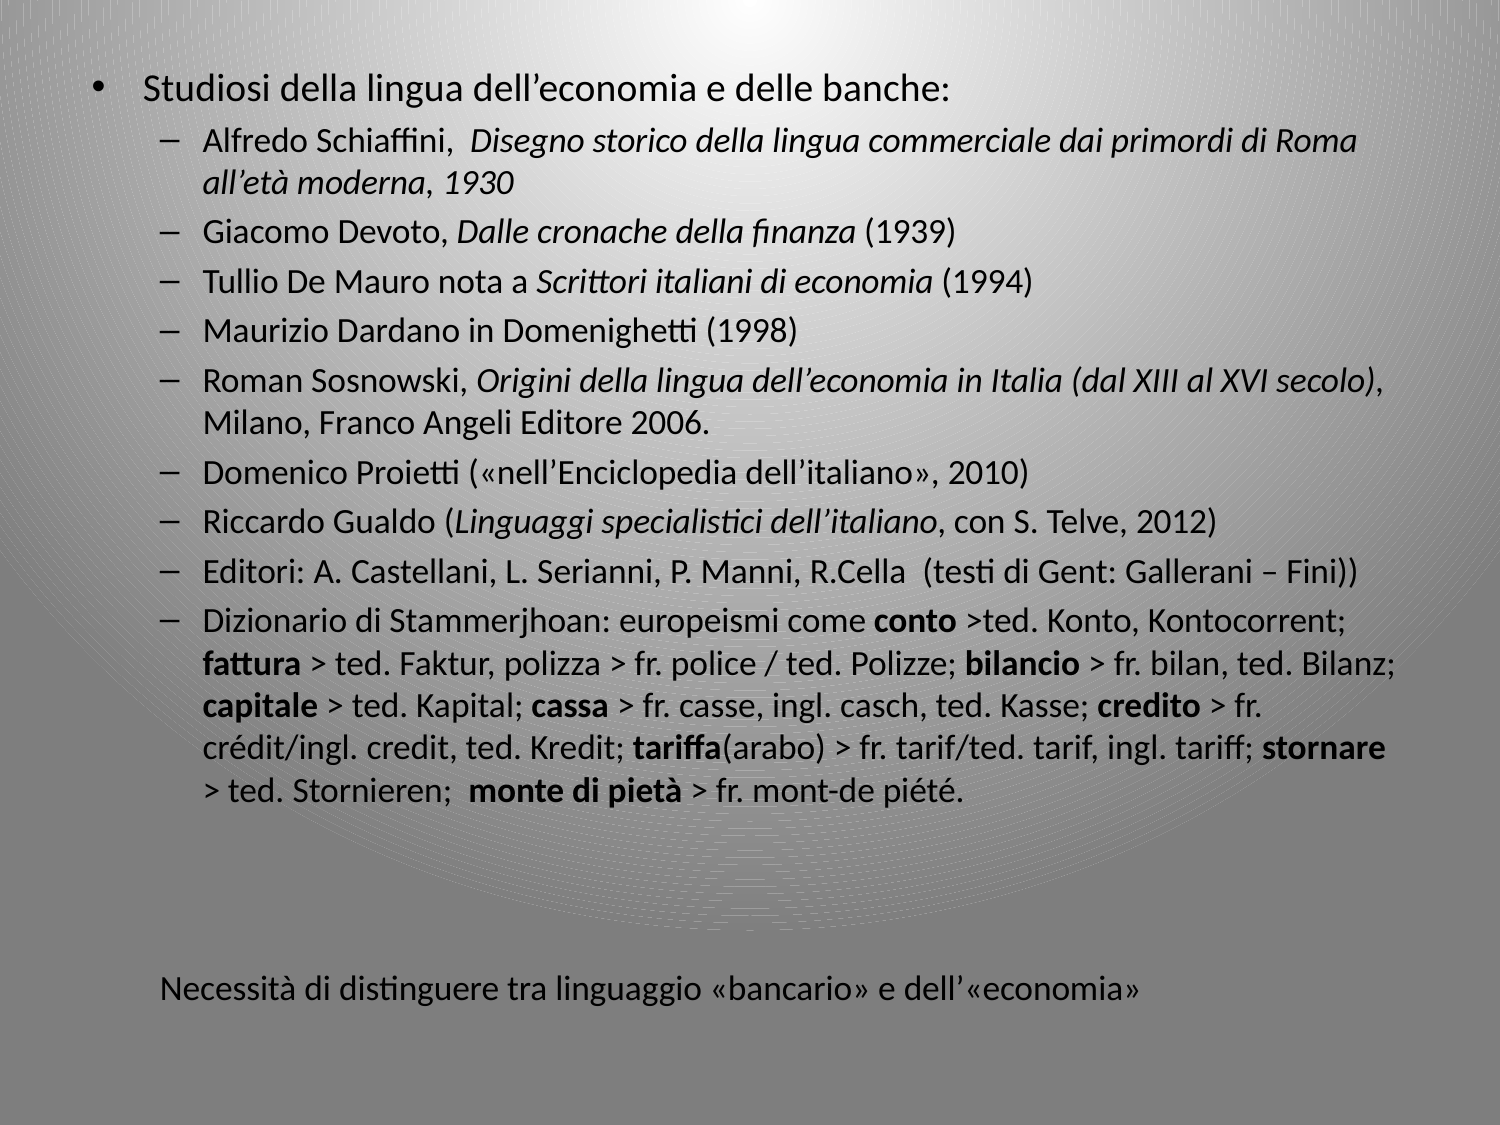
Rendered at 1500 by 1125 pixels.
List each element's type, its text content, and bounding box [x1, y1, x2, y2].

list Studiosi della lingua dell’economia e delle banche: Alfredo Schiaffini, Disegno storico della lingua commerciale dai primordi di Roma all’età moderna, 1930 Giacomo Devoto, Dalle cronache della finanza (1939) Tullio De Mauro nota a Scrittori italiani di economia (1994) Maurizio Dardano in Domenighetti (1998) Roman Sosnowski, Origini della lingua dell’economia in Italia (dal XIII al XVI secolo), Milano, Franco Angeli Editore 2006. Domenico Proietti («nell’Enciclopedia dell’italiano», 2010) Riccardo Gualdo (Linguaggi specialistici dell’italiano, con S. Telve, 2012) Editori: A. Castellani, L. Serianni, P. Manni, R.Cella (testi di Gent: Gallerani – Fini)) Dizionario di Stammerjhoan: europeismi come conto >ted. Konto, Kontocorrent; fattura > ted. Faktur, polizza > fr. police / ted. Polizze; bilancio > fr. bilan, ted. Bilanz; capitale > ted. Kapital; cassa > fr. casse, ingl. casch, ted. Kasse; credito > fr. crédit/ingl. credit, ted. Kredit; tariffa(arabo) > fr. tarif/ted. tarif, ingl. tariff; stornare > ted. Stornieren; monte di pietà > fr. mont-de piété. Necessità di distinguere tra linguaggio «bancario» e dell’«economia» [76, 54, 1427, 1035]
